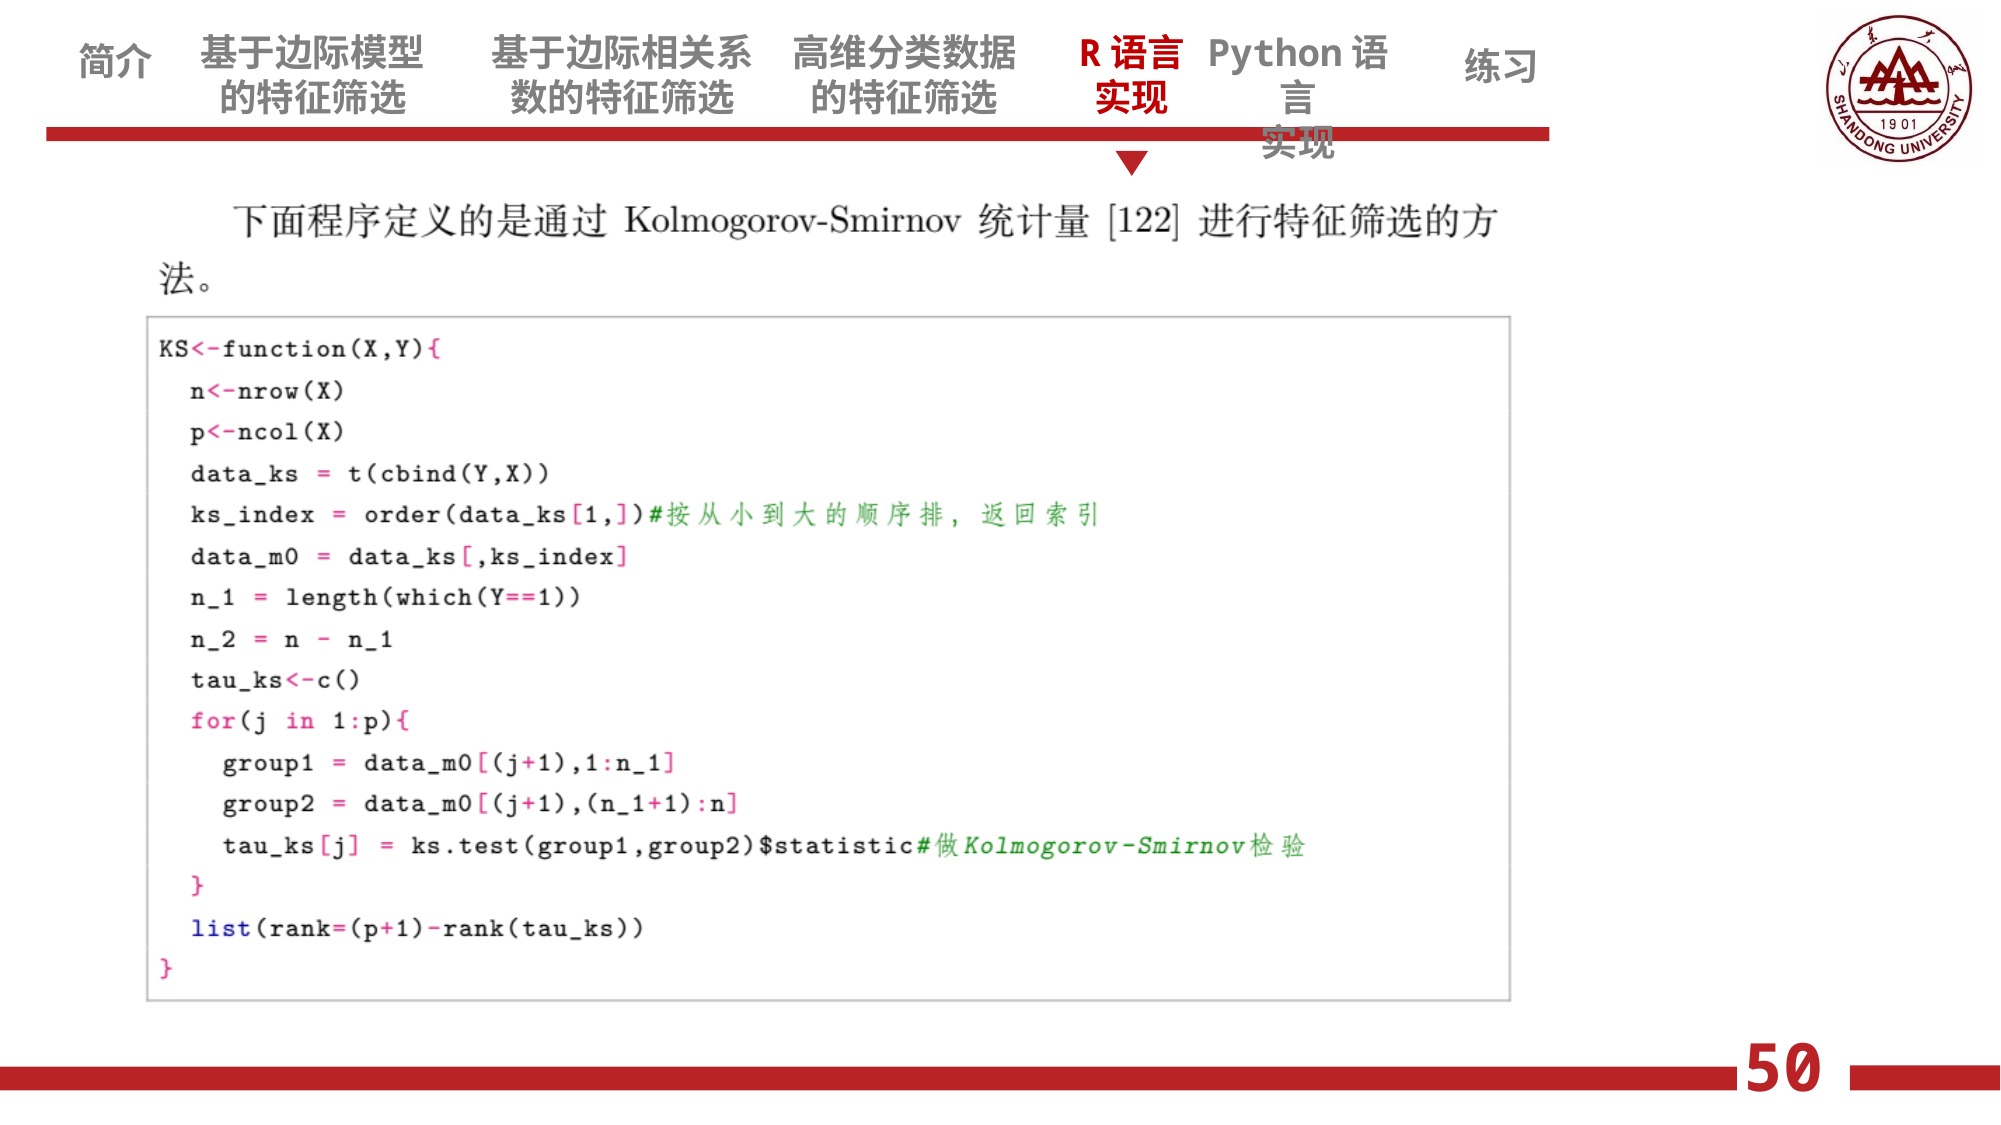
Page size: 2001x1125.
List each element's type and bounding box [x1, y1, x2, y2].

picture [125, 194, 1527, 1019]
picture [1820, 9, 1977, 167]
